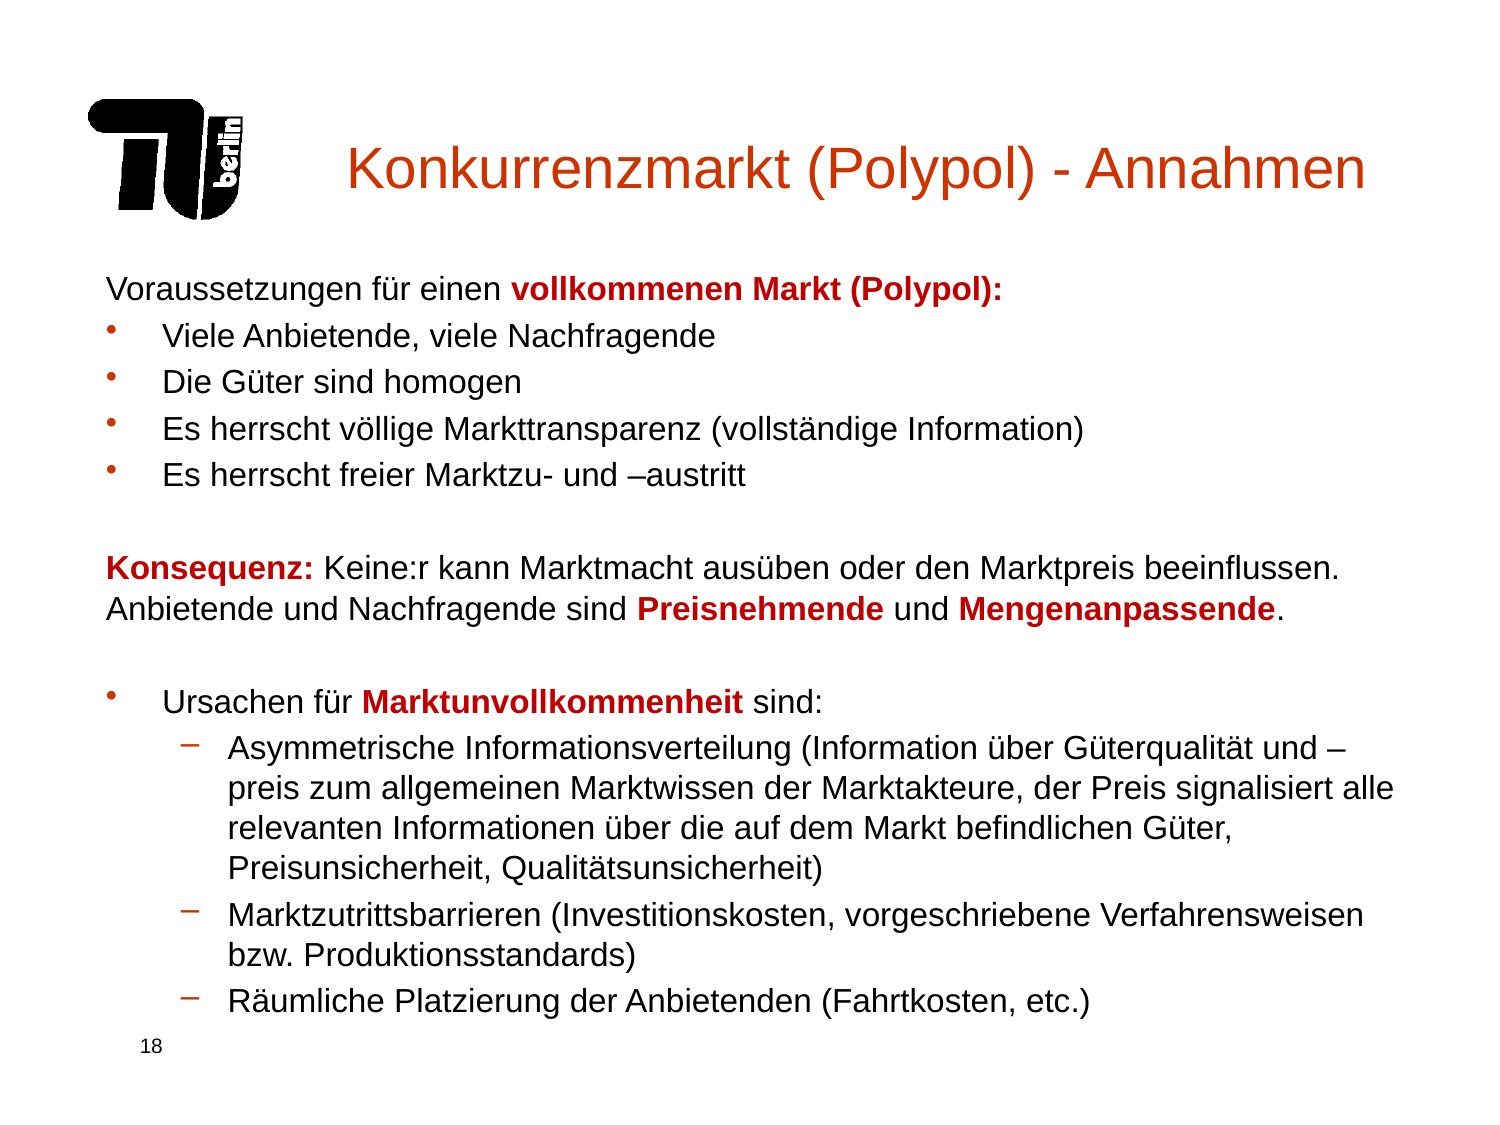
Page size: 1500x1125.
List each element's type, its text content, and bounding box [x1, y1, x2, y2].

title Konkurrenzmarkt (Polypol) - Annahmen [312, 62, 1400, 209]
picture [88, 99, 243, 220]
list Voraussetzungen für einen vollkommenen Markt (Polypol): Viele Anbietende, viele Nachfragende Die Güter sind homogen Es herrscht völlige Markttransparenz (vollständige Information) Es herrscht freier Marktzu- und –austritt Konsequenz: Keine:r kann Marktmacht ausüben oder den Marktpreis beeinflussen. Anbietende und Nachfragende sind Preisnehmende und Mengenanpassende. Ursachen für Marktunvollkommenheit sind: Asymmetrische Informationsverteilung (Information über Güterqualität und –preis zum allgemeinen Marktwissen der Marktakteure, der Preis signalisiert alle relevanten Informationen über die auf dem Markt befindlichen Güter, Preisunsicherheit, Qualitätsunsicherheit) Marktzutrittsbarrieren (Investitionskosten, vorgeschriebene Verfahrensweisen bzw. Produktionsstandards) Räumliche Platzierung der Anbietenden (Fahrtkosten, etc.) [90, 259, 1432, 903]
